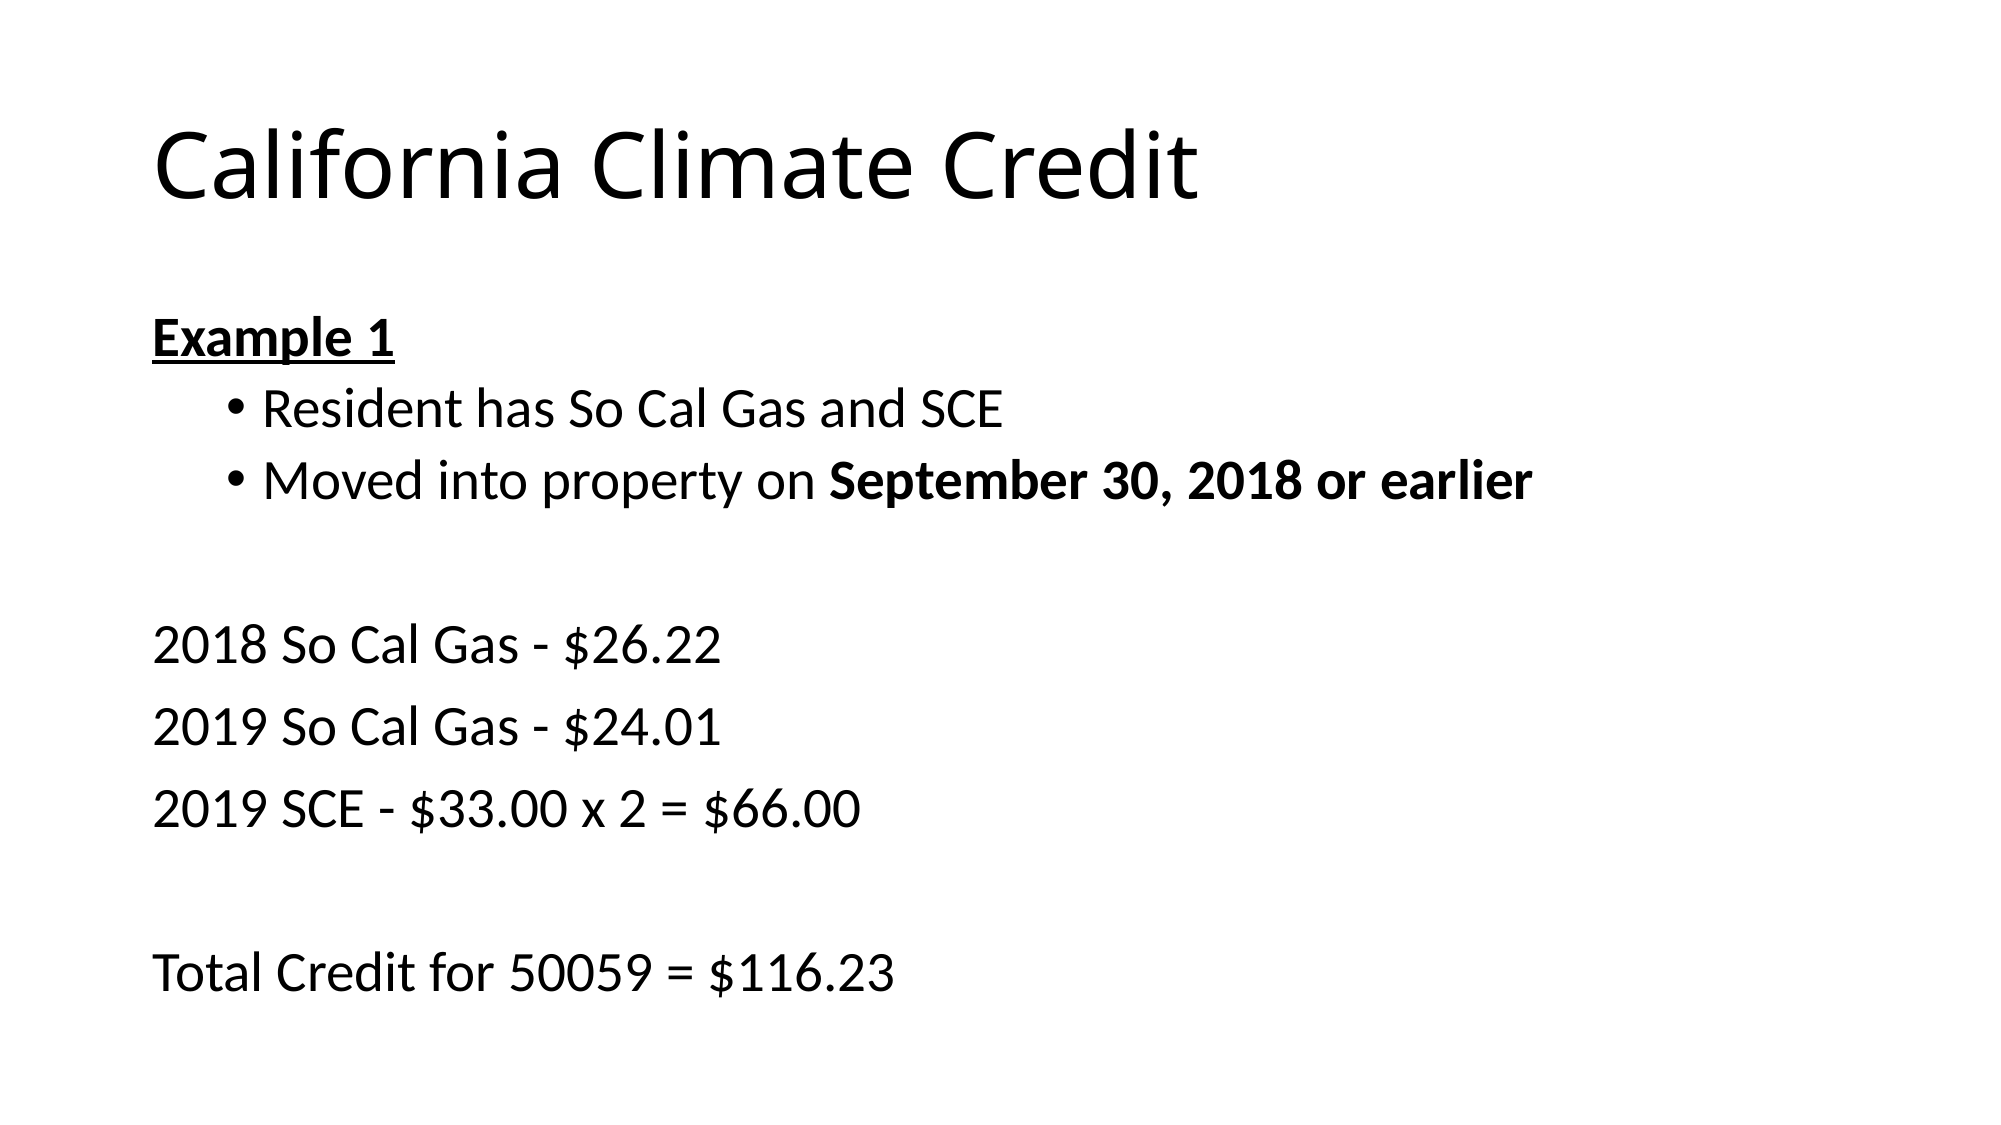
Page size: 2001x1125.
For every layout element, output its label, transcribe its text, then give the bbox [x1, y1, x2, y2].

title California Climate Credit [137, 59, 1863, 278]
list Example 1 Resident has So Cal Gas and SCE Moved into property on September 30, 2018 or earlier 2018 So Cal Gas - $26.22 2019 So Cal Gas - $24.01 2019 SCE - $33.00 x 2 = $66.00 Total Credit for 50059 = $116.23 [137, 299, 1863, 1014]
